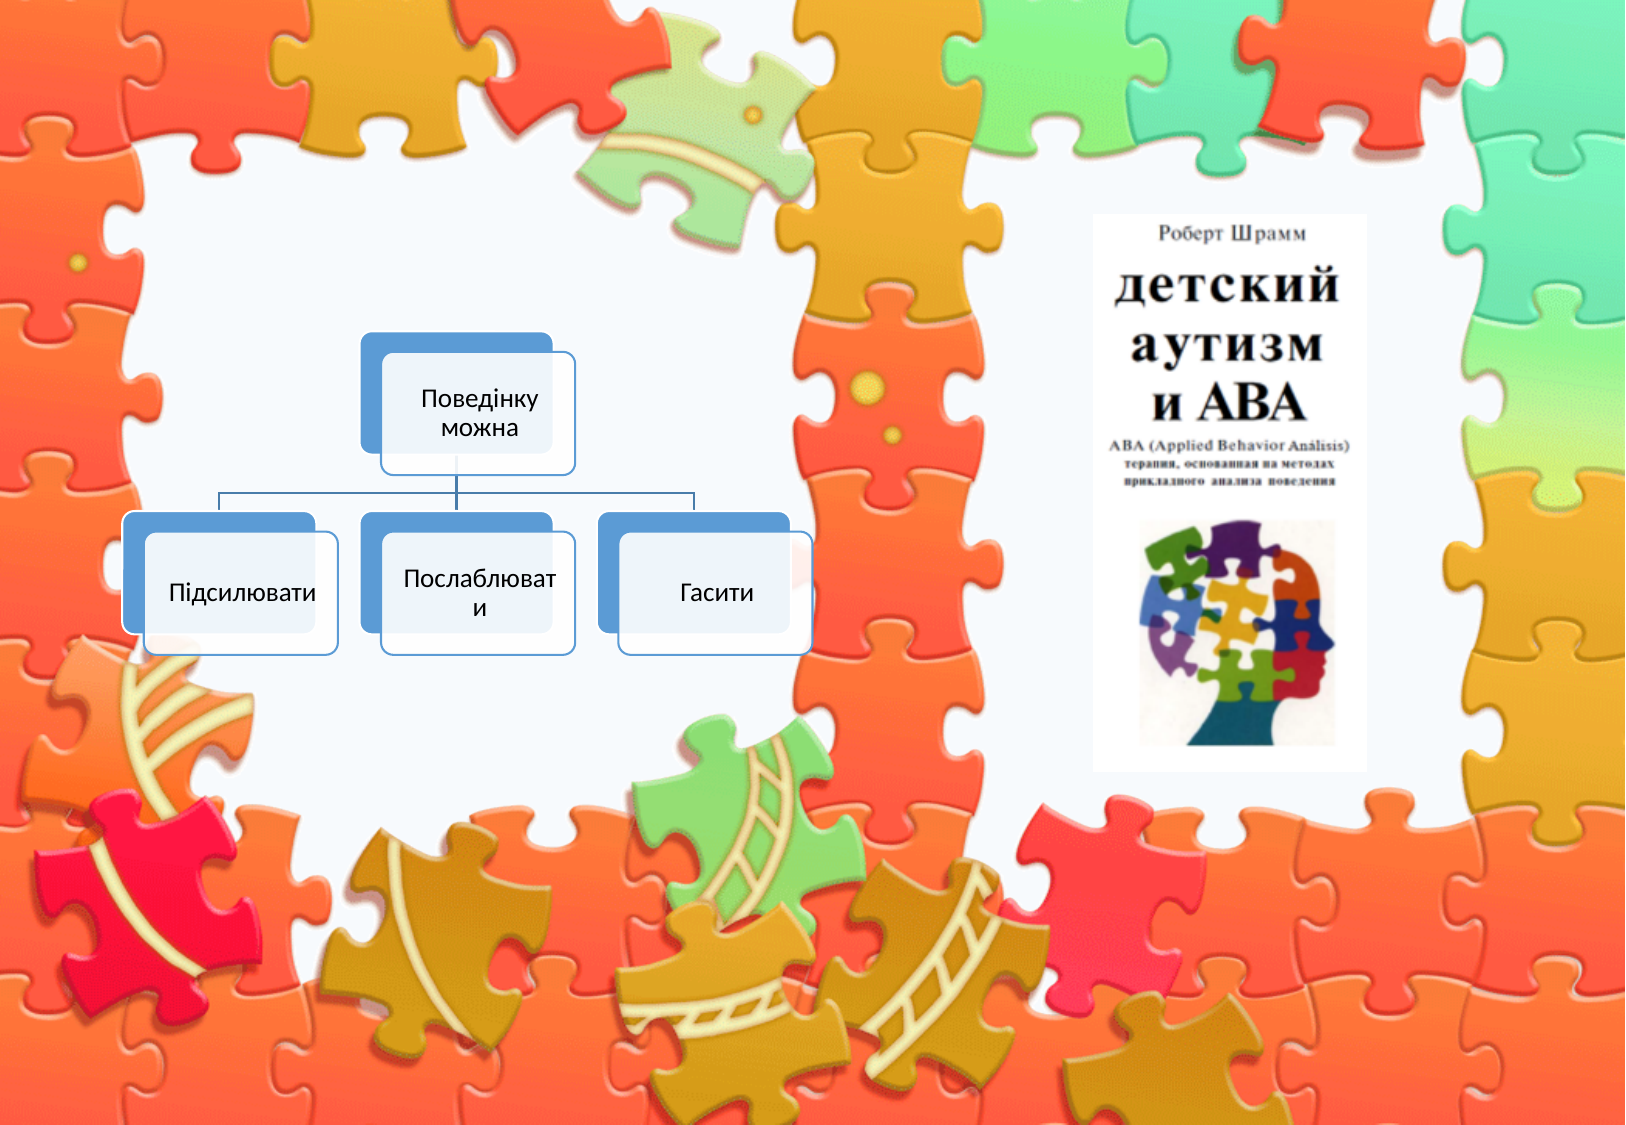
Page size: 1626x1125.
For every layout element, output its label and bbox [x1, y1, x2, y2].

text_box [122, 247, 813, 739]
picture [0, 0, 1625, 1125]
